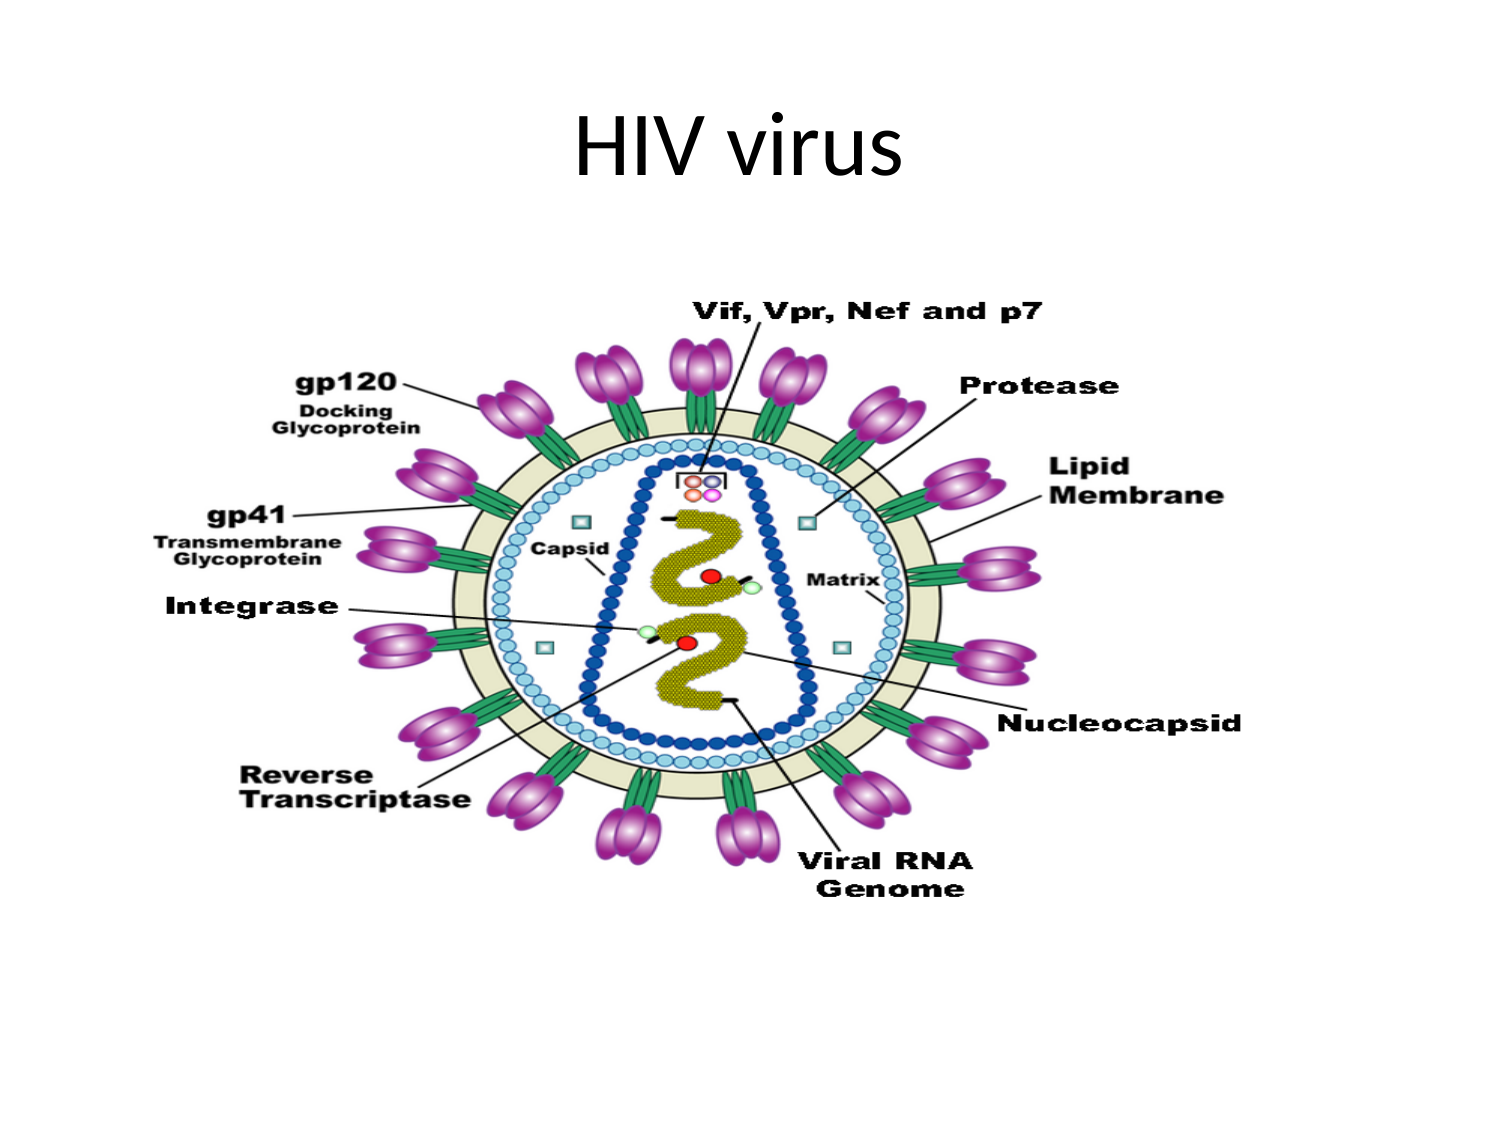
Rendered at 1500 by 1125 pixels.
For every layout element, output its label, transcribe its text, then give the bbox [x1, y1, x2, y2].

picture [137, 287, 1263, 913]
title HIV virus [75, 45, 1425, 233]
